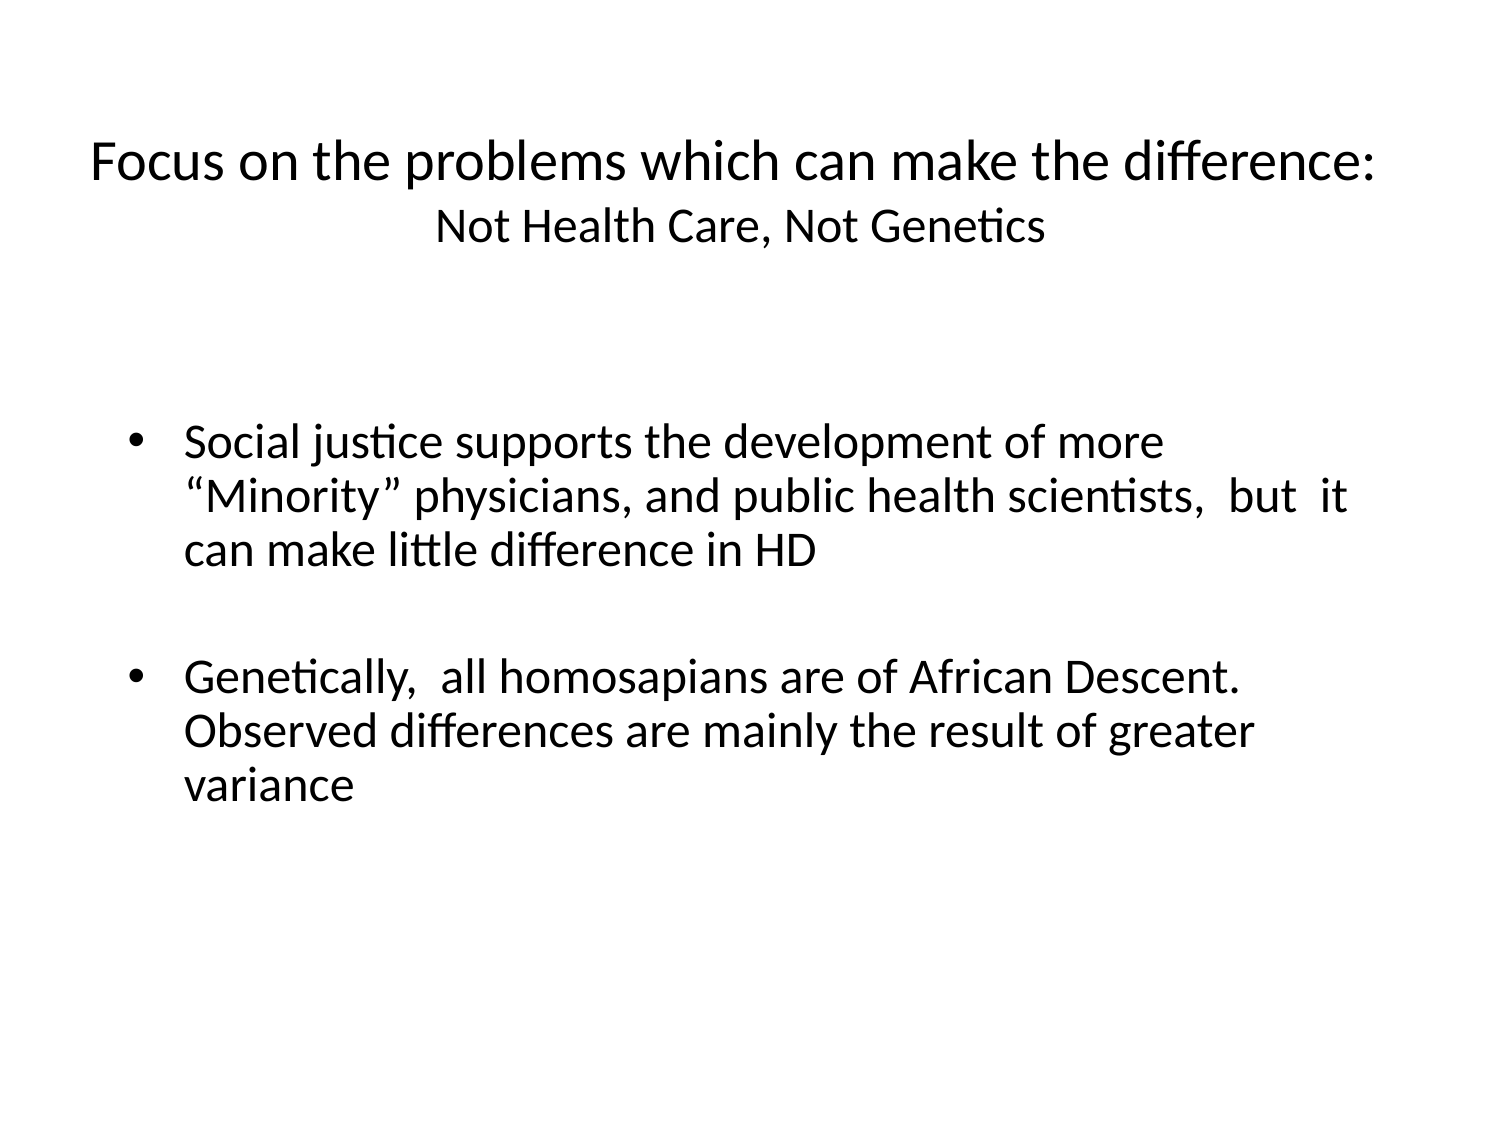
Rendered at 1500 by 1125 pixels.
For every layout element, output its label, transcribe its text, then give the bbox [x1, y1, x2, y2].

list Social justice supports the development of more “Minority” physicians, and public health scientists, but it can make little difference in HD Genetically, all homosapians are of African Descent. Observed differences are mainly the result of greater variance [112, 337, 1388, 888]
title Focus on the problems which can make the difference: Not Health Care, Not Genetics [69, 37, 1413, 338]
